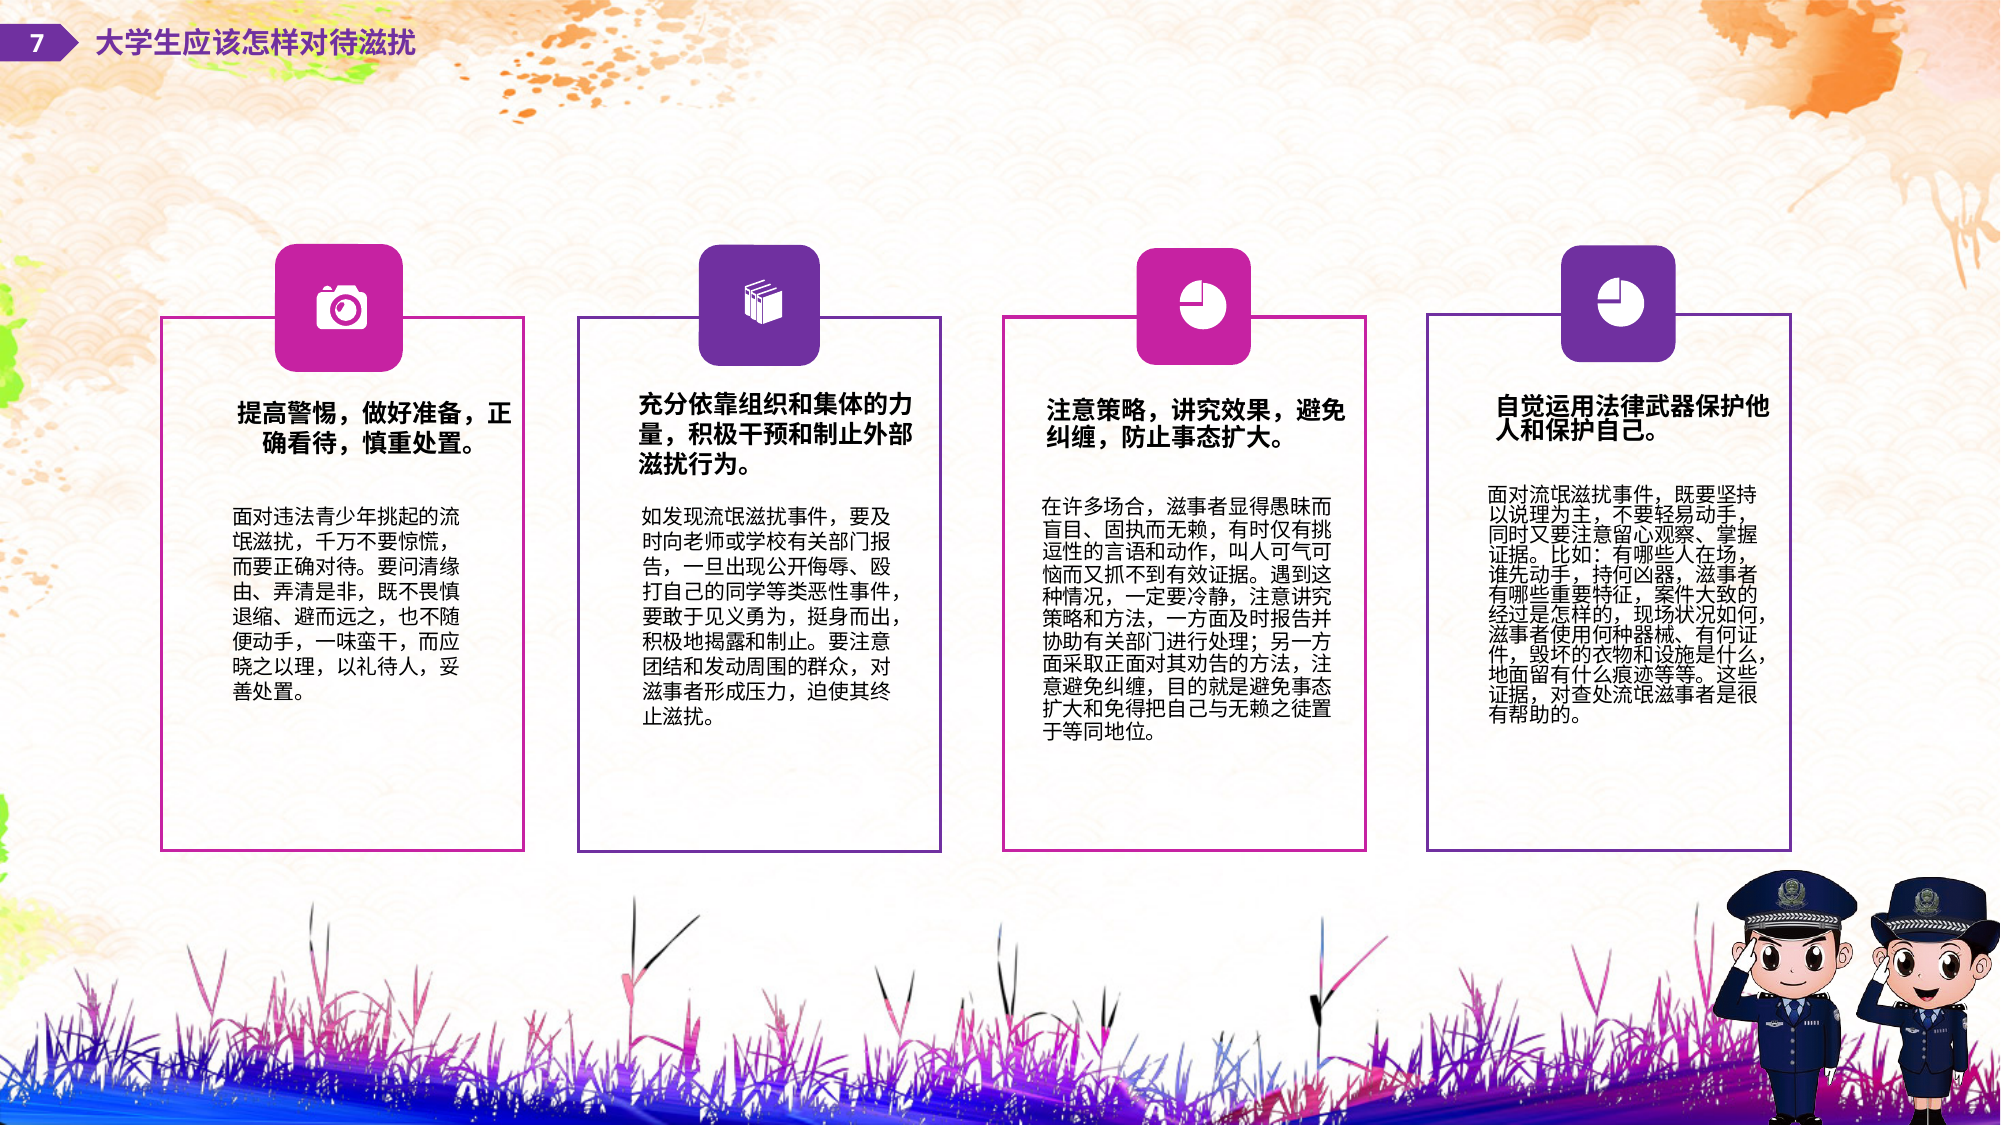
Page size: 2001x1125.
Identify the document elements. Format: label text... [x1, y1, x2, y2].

text_box 7 [0, 23, 80, 62]
text_box 大学生应该怎样对待滋扰 [80, 17, 432, 67]
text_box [161, 243, 536, 851]
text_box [1427, 245, 1803, 851]
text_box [1003, 248, 1366, 856]
picture [0, 0, 2001, 1125]
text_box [578, 244, 946, 852]
